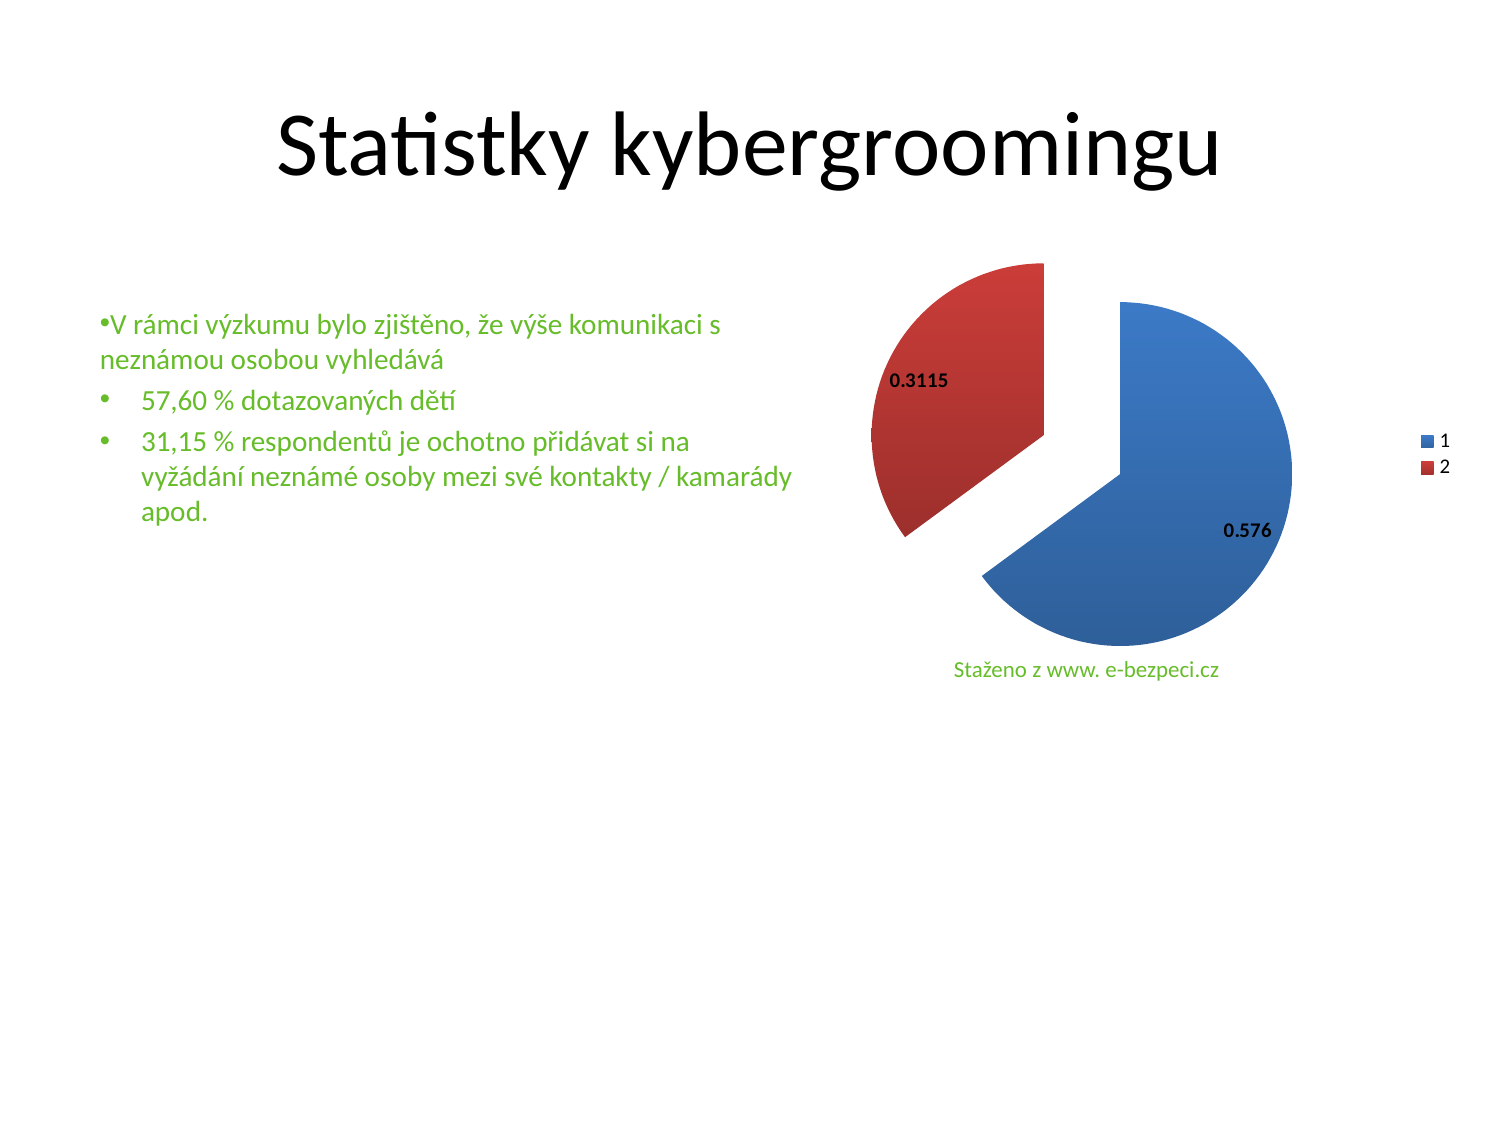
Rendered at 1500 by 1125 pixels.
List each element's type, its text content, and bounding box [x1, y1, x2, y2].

title Statistky kybergroomingu [75, 45, 1425, 233]
chart [749, 230, 1471, 679]
list V rámci výzkumu bylo zjištěno, že výše komunikaci s neznámou osobou vyhledává 57,60 % dotazovaných dětí 31,15 % respondentů je ochotno přidávat si na vyžádání neznámé osoby mezi své kontakty / kamarády apod. [84, 297, 744, 571]
